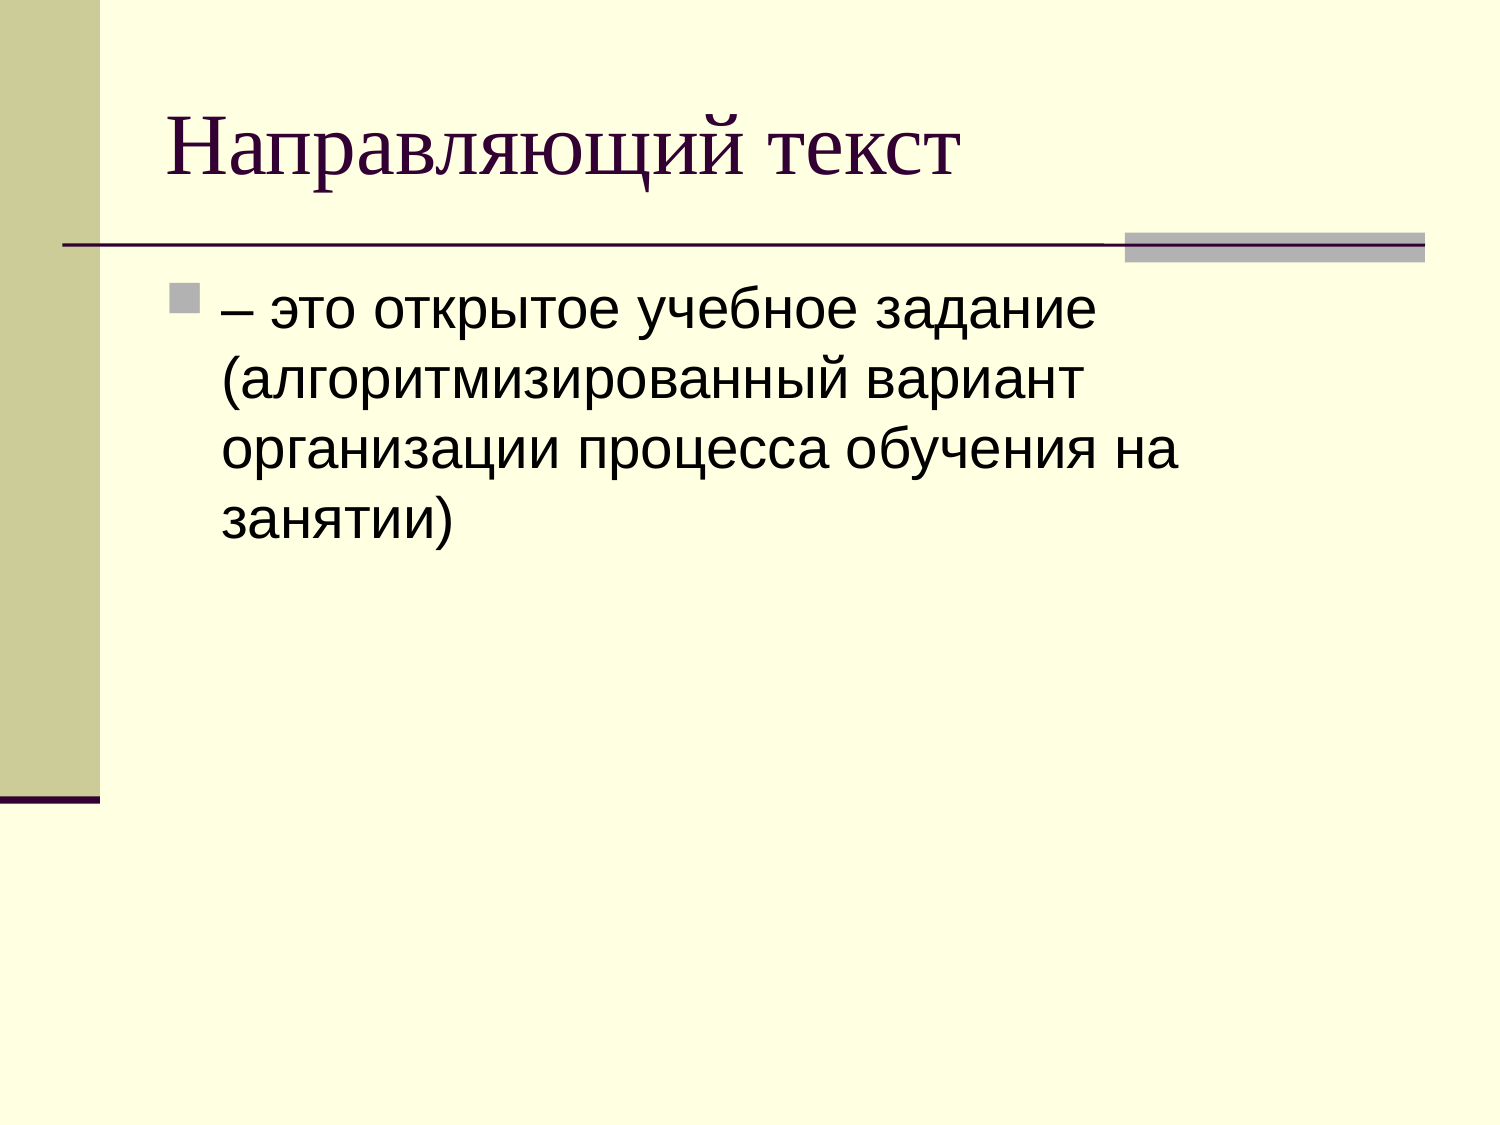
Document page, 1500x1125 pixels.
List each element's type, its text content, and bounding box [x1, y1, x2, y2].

title Направляющий текст [149, 45, 1426, 234]
list – это открытое учебное задание (алгоритмизированный вариант организации процесса обучения на занятии) [149, 262, 1426, 1006]
